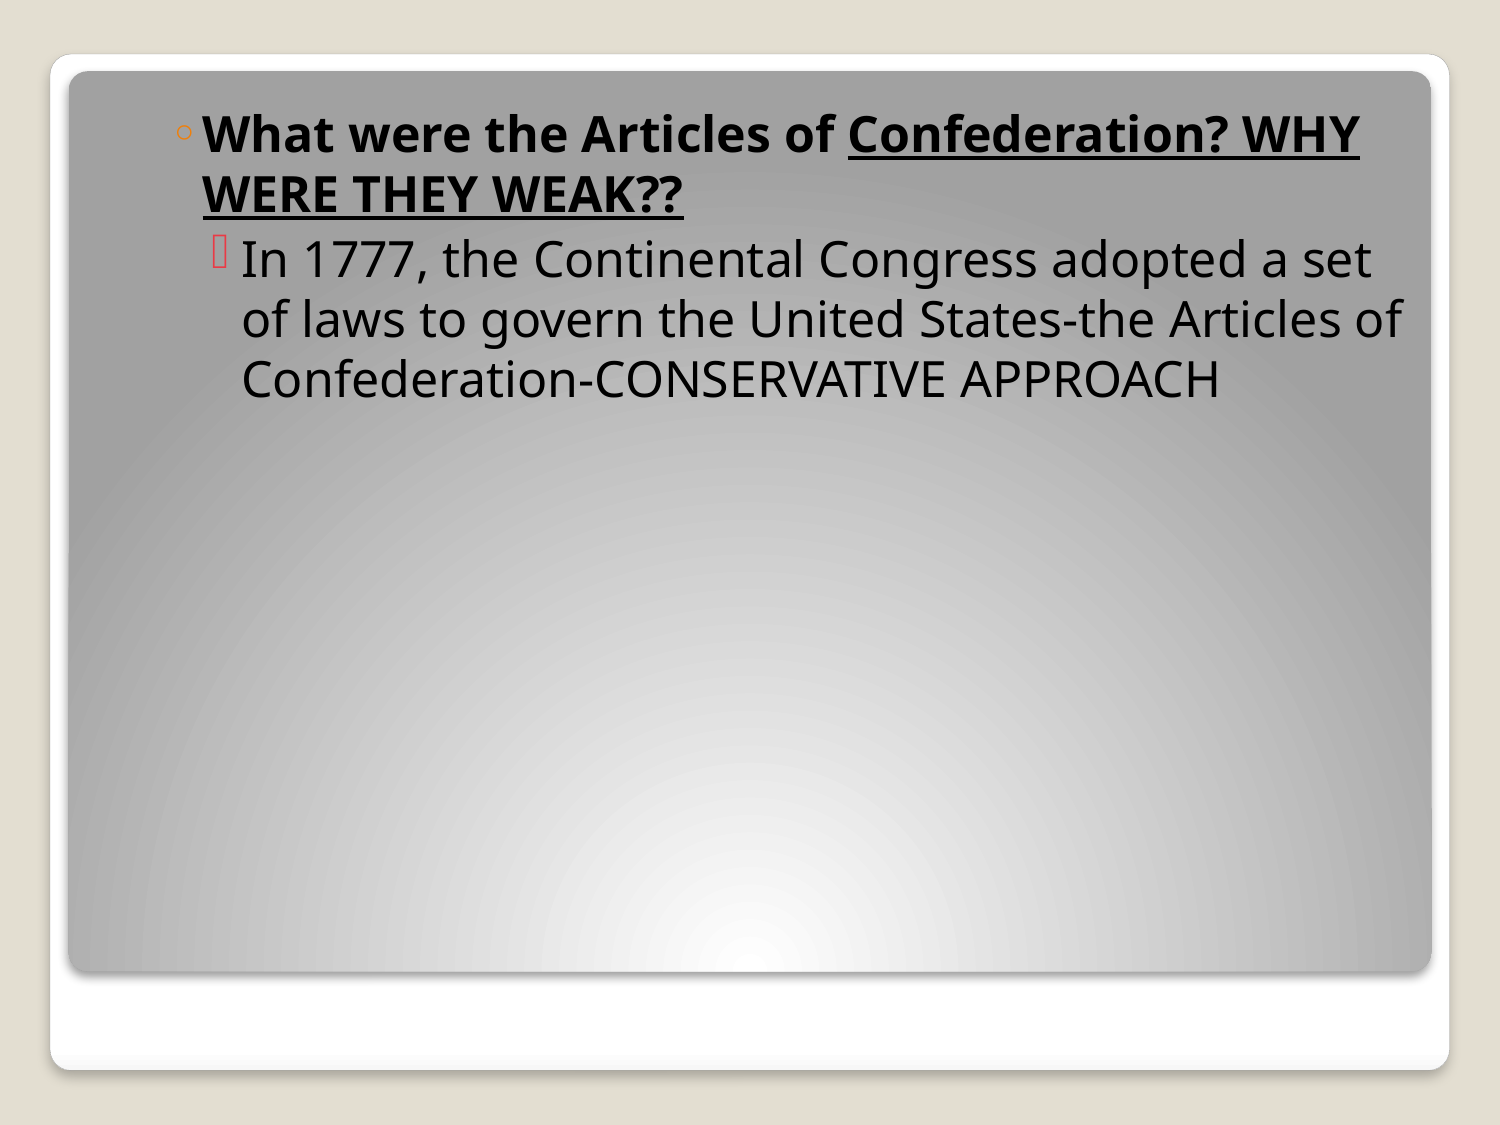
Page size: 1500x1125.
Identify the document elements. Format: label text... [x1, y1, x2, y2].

list What were the Articles of Confederation? WHY WERE THEY WEAK?? In 1777, the Continental Congress adopted a set of laws to govern the United States-the Articles of Confederation-CONSERVATIVE APPROACH [82, 86, 1425, 975]
